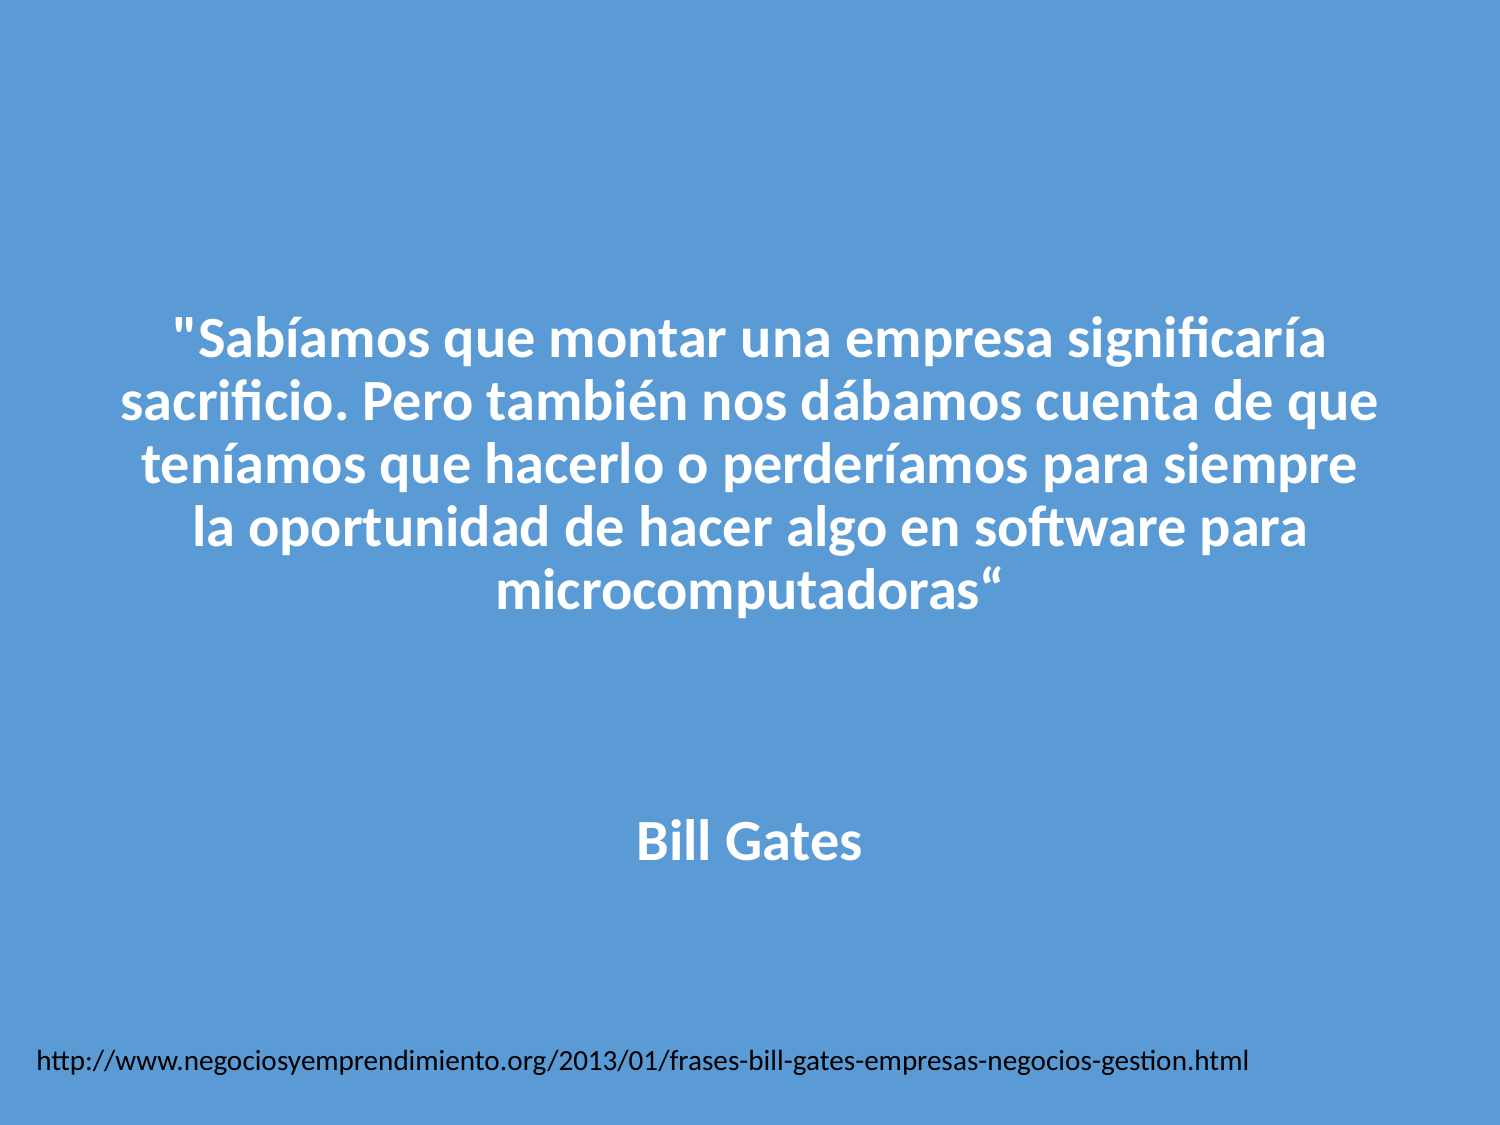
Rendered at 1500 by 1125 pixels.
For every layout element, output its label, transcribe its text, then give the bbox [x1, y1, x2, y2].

text_box http://www.negociosyemprendimiento.org/2013/01/frases-bill-gates-empresas-negocios-gestion.html [21, 1034, 1479, 1084]
list "Sabíamos que montar una empresa significaría sacrificio. Pero también nos dábamos cuenta de que teníamos que hacerlo o perderíamos para siempre la oportunidad de hacer algo en software para microcomputadoras“ Bill Gates [103, 299, 1397, 1014]
